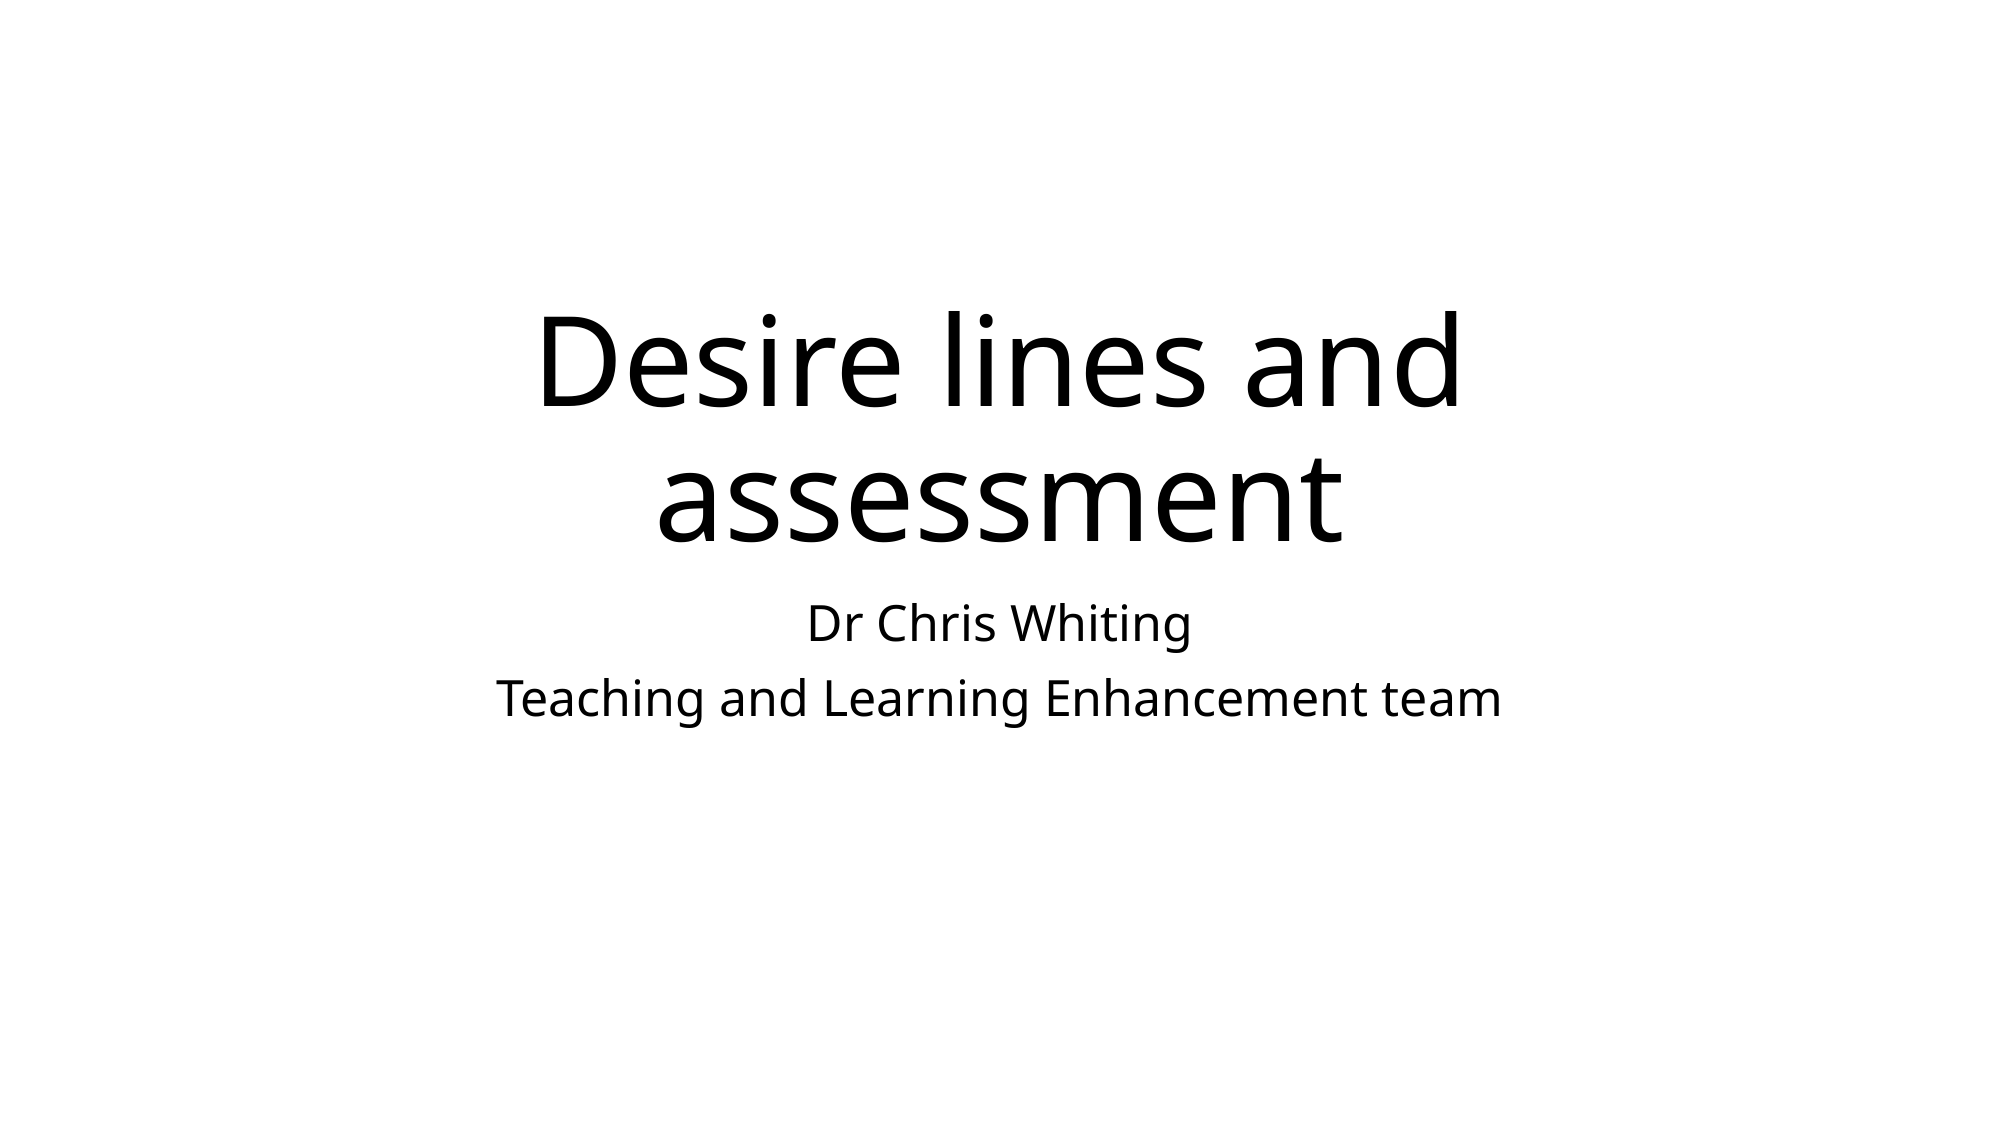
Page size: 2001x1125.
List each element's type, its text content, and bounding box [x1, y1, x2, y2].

title Desire lines and assessment [249, 184, 1750, 576]
subtitle Dr Chris Whiting Teaching and Learning Enhancement team [249, 590, 1750, 863]
